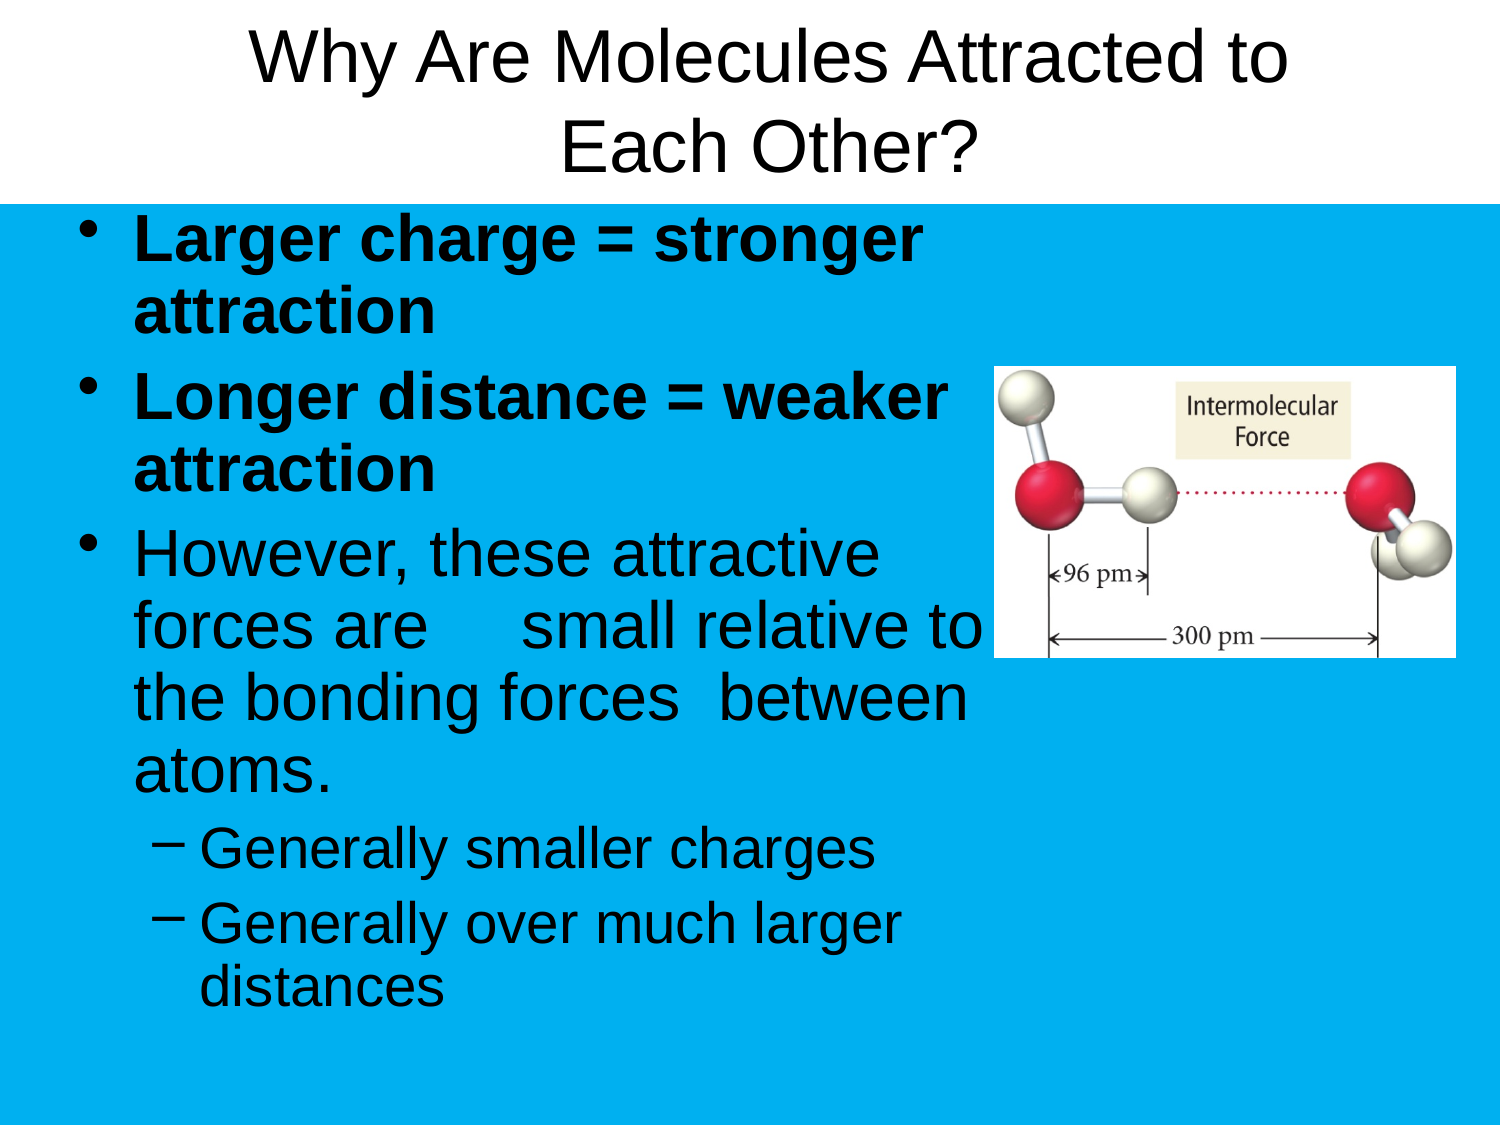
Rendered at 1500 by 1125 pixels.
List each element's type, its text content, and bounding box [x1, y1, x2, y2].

list Larger charge = stronger attraction Longer distance = weaker attraction However, these attractive forces are small relative to the bonding forces between atoms. Generally smaller charges Generally over much larger distances [62, 196, 1030, 1088]
picture [995, 367, 1455, 657]
title Why Are Molecules Attracted to Each Other? [0, 0, 1500, 204]
